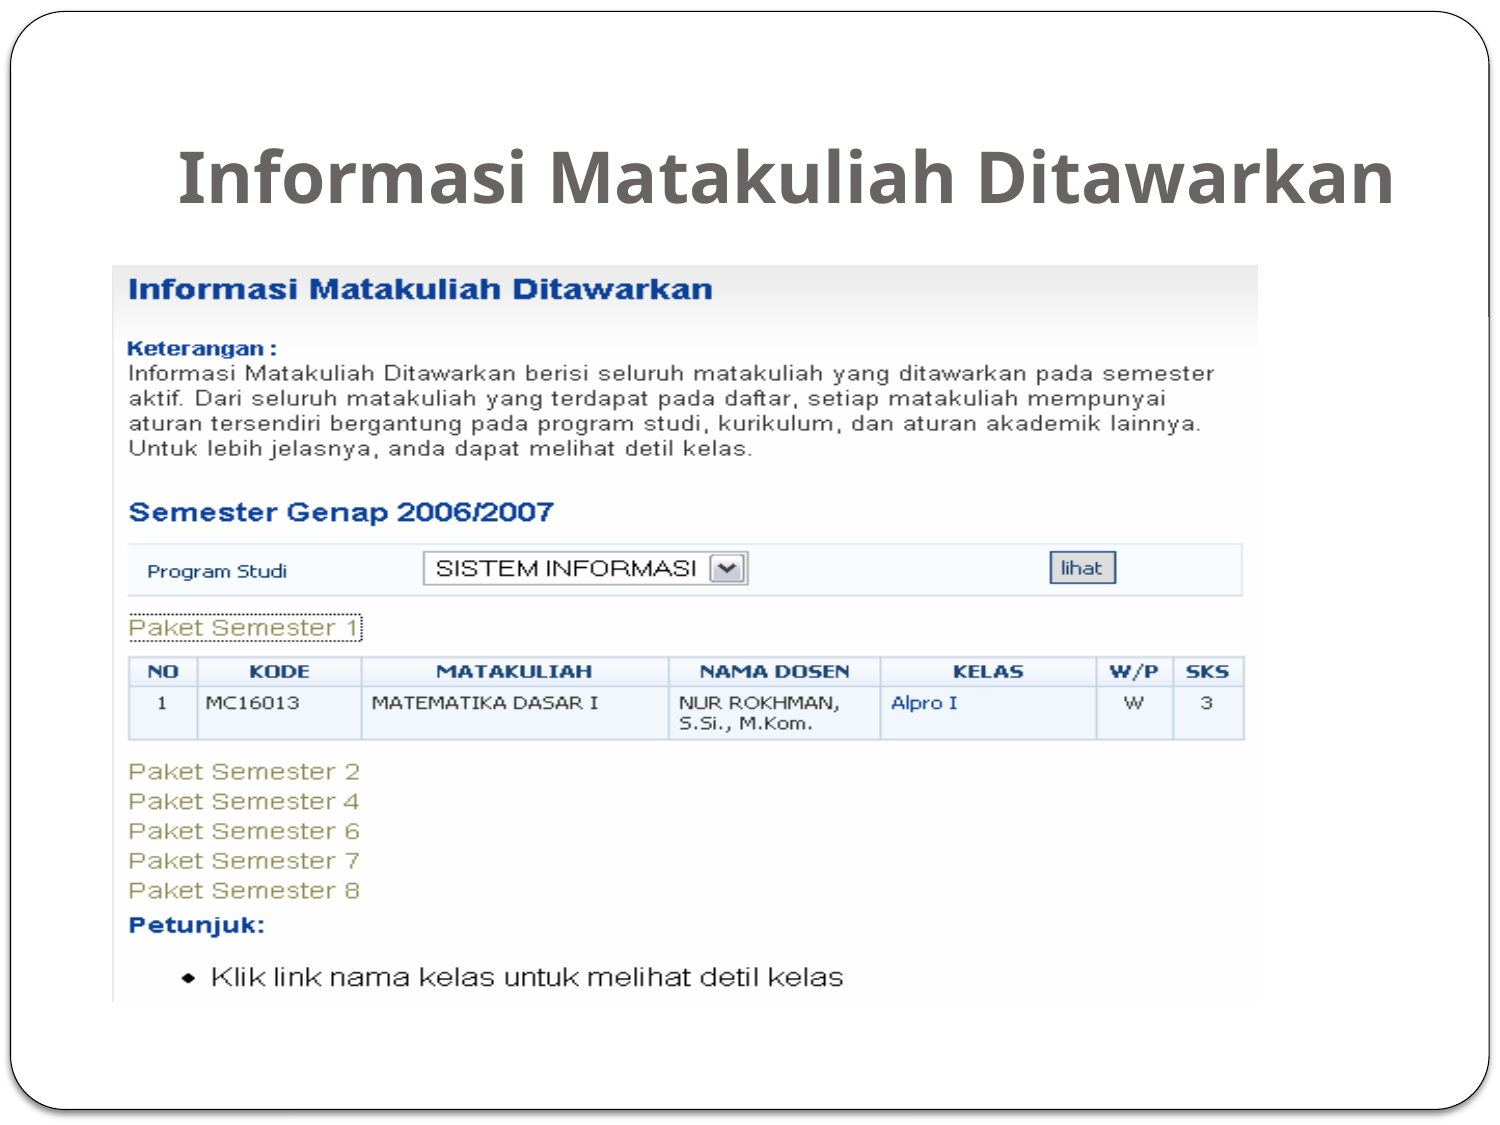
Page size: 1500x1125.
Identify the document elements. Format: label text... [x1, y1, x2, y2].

title Informasi Matakuliah Ditawarkan [150, 45, 1425, 233]
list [111, 265, 1259, 1002]
